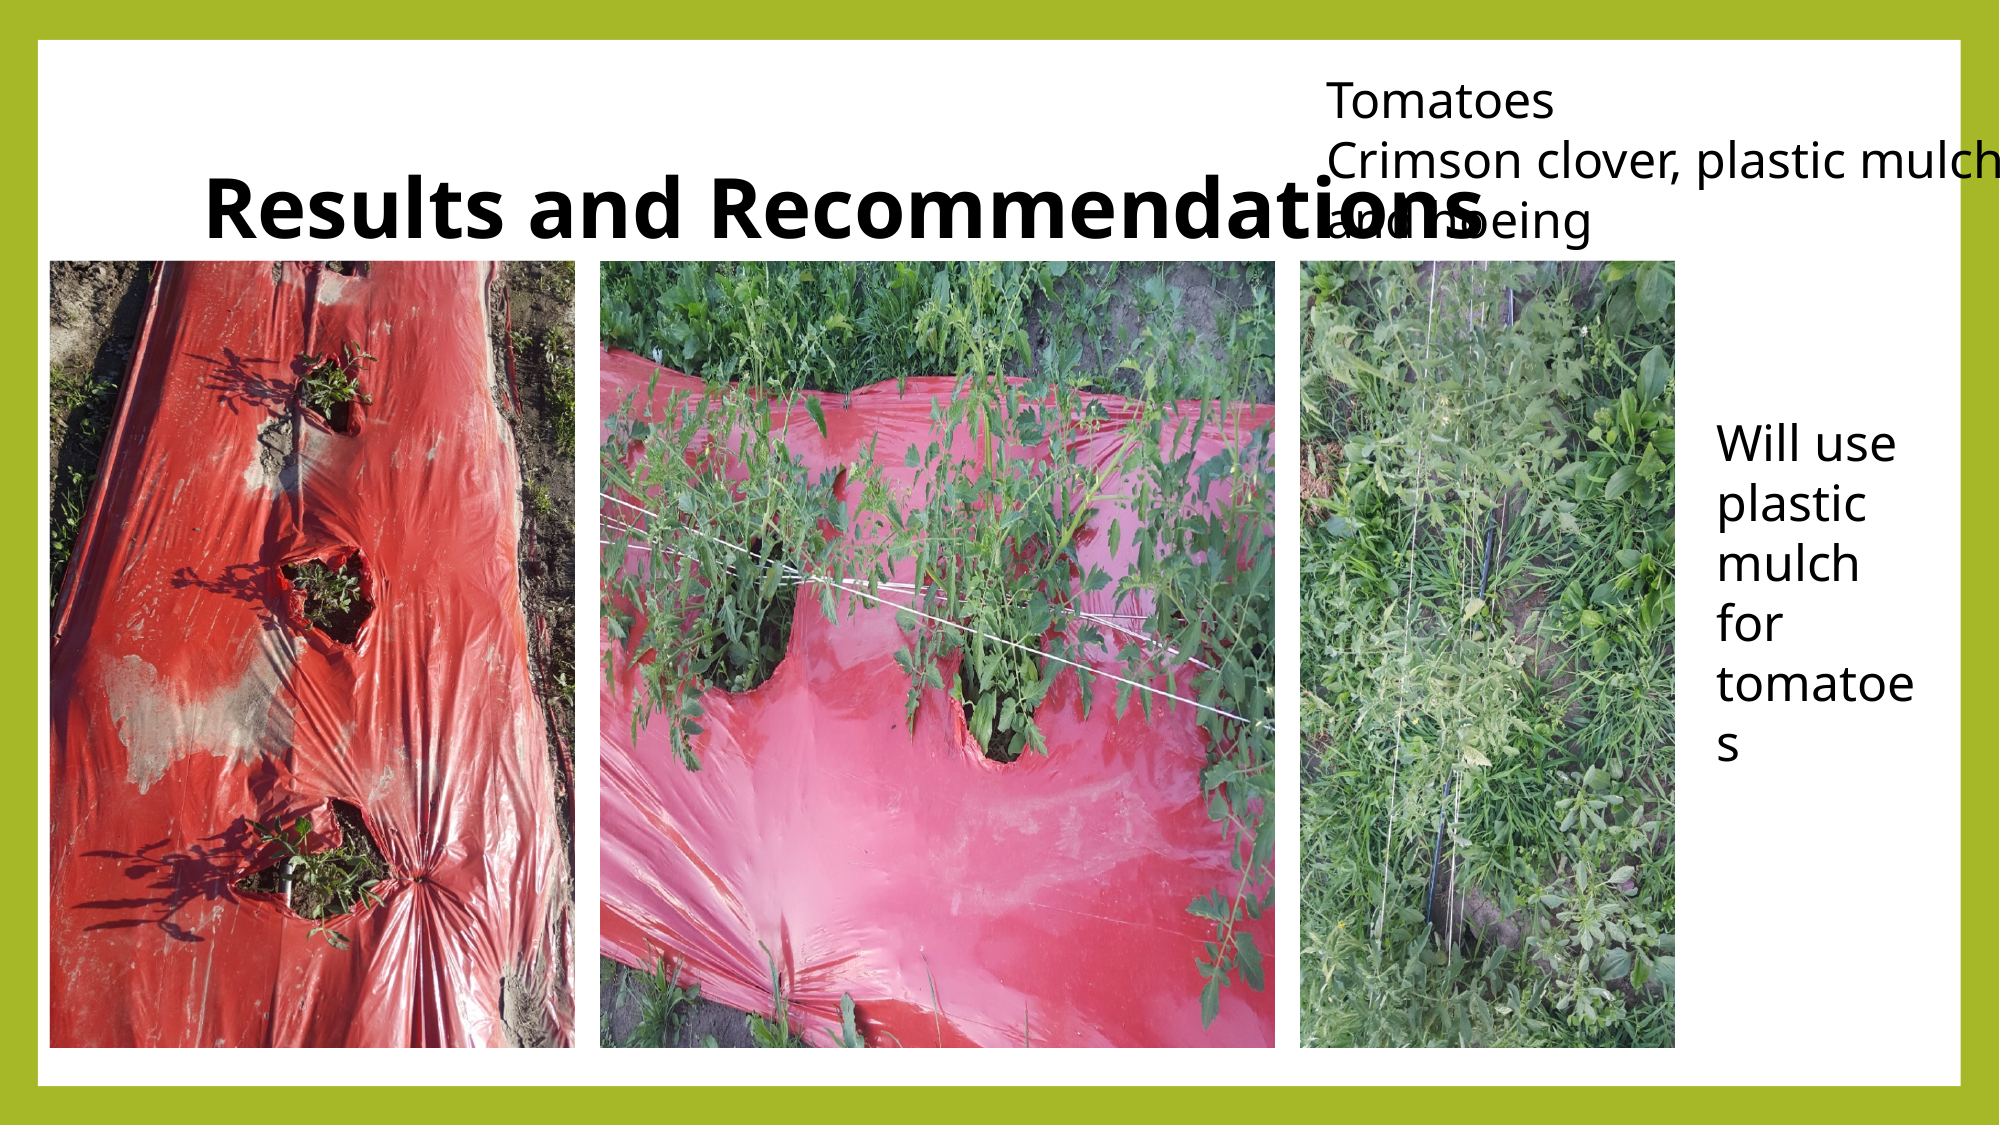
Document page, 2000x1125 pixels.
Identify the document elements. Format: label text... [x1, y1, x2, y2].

title Results and Recommendations [187, 99, 1807, 323]
picture [0, 259, 1881, 1048]
text_box Will use plastic mulch for tomatoes [1701, 403, 1936, 779]
text_box Tomatoes Crimson clover, plastic mulch and hoeing [1311, 61, 2000, 257]
